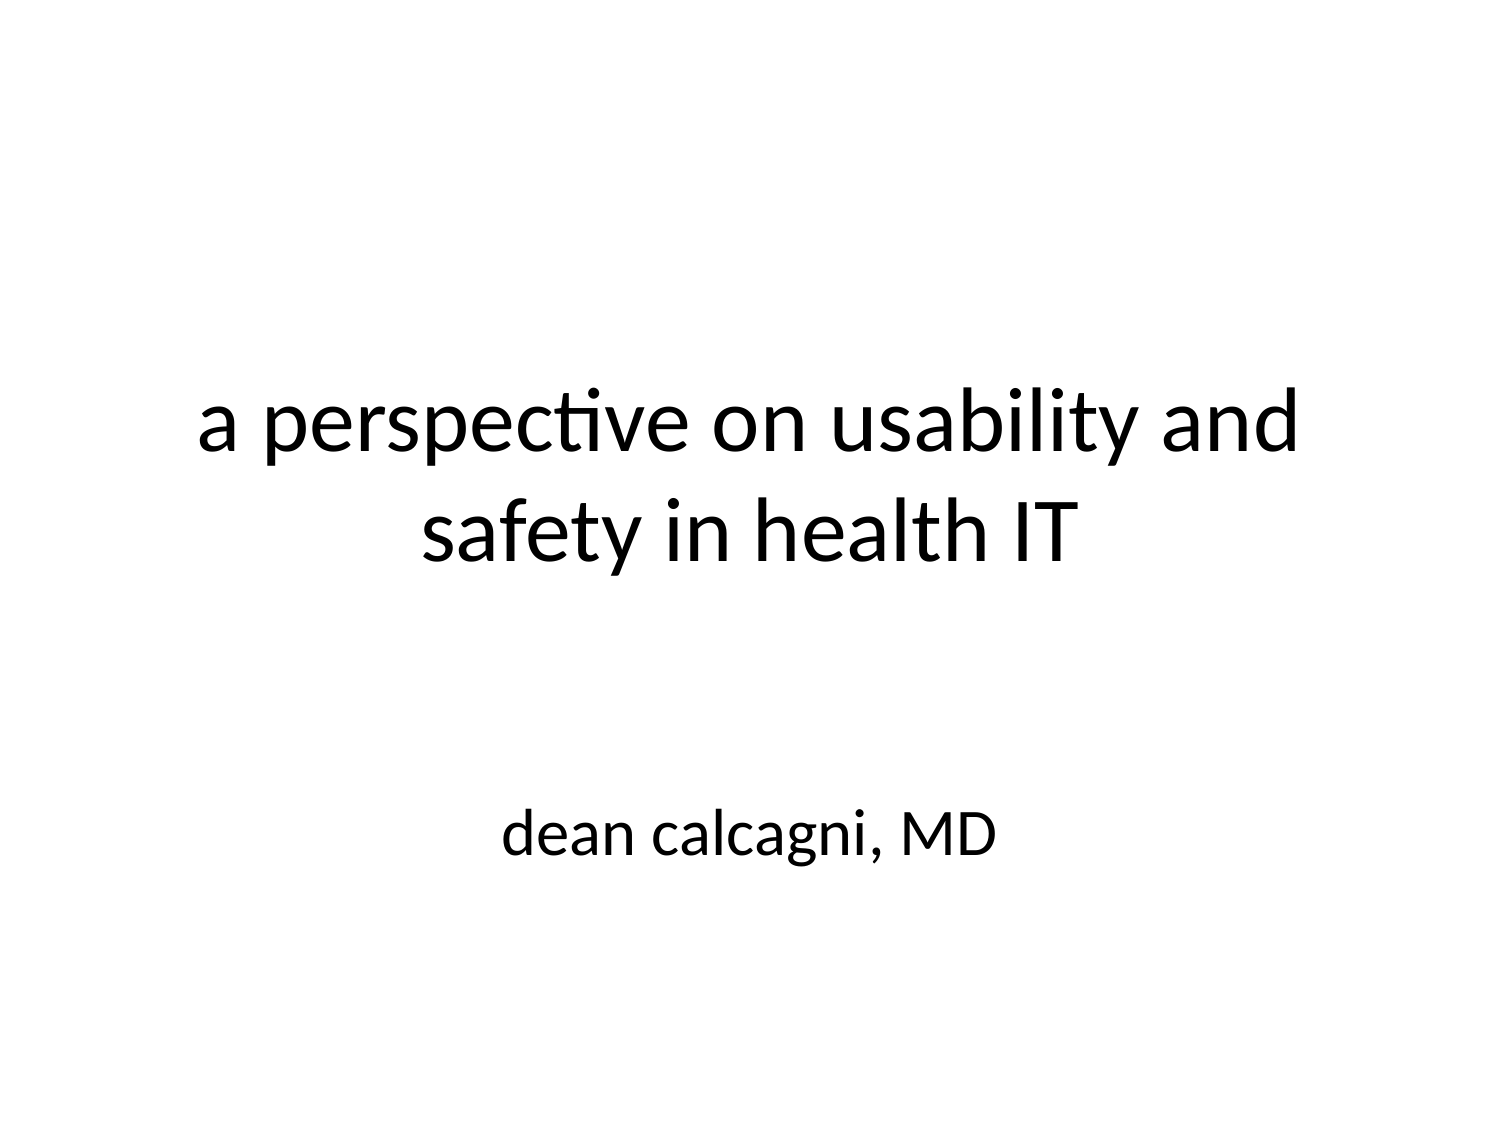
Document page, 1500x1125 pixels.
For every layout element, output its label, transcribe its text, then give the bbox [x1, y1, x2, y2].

title a perspective on usability and safety in health IT [112, 349, 1388, 591]
subtitle dean calcagni, MD [225, 781, 1275, 1069]
